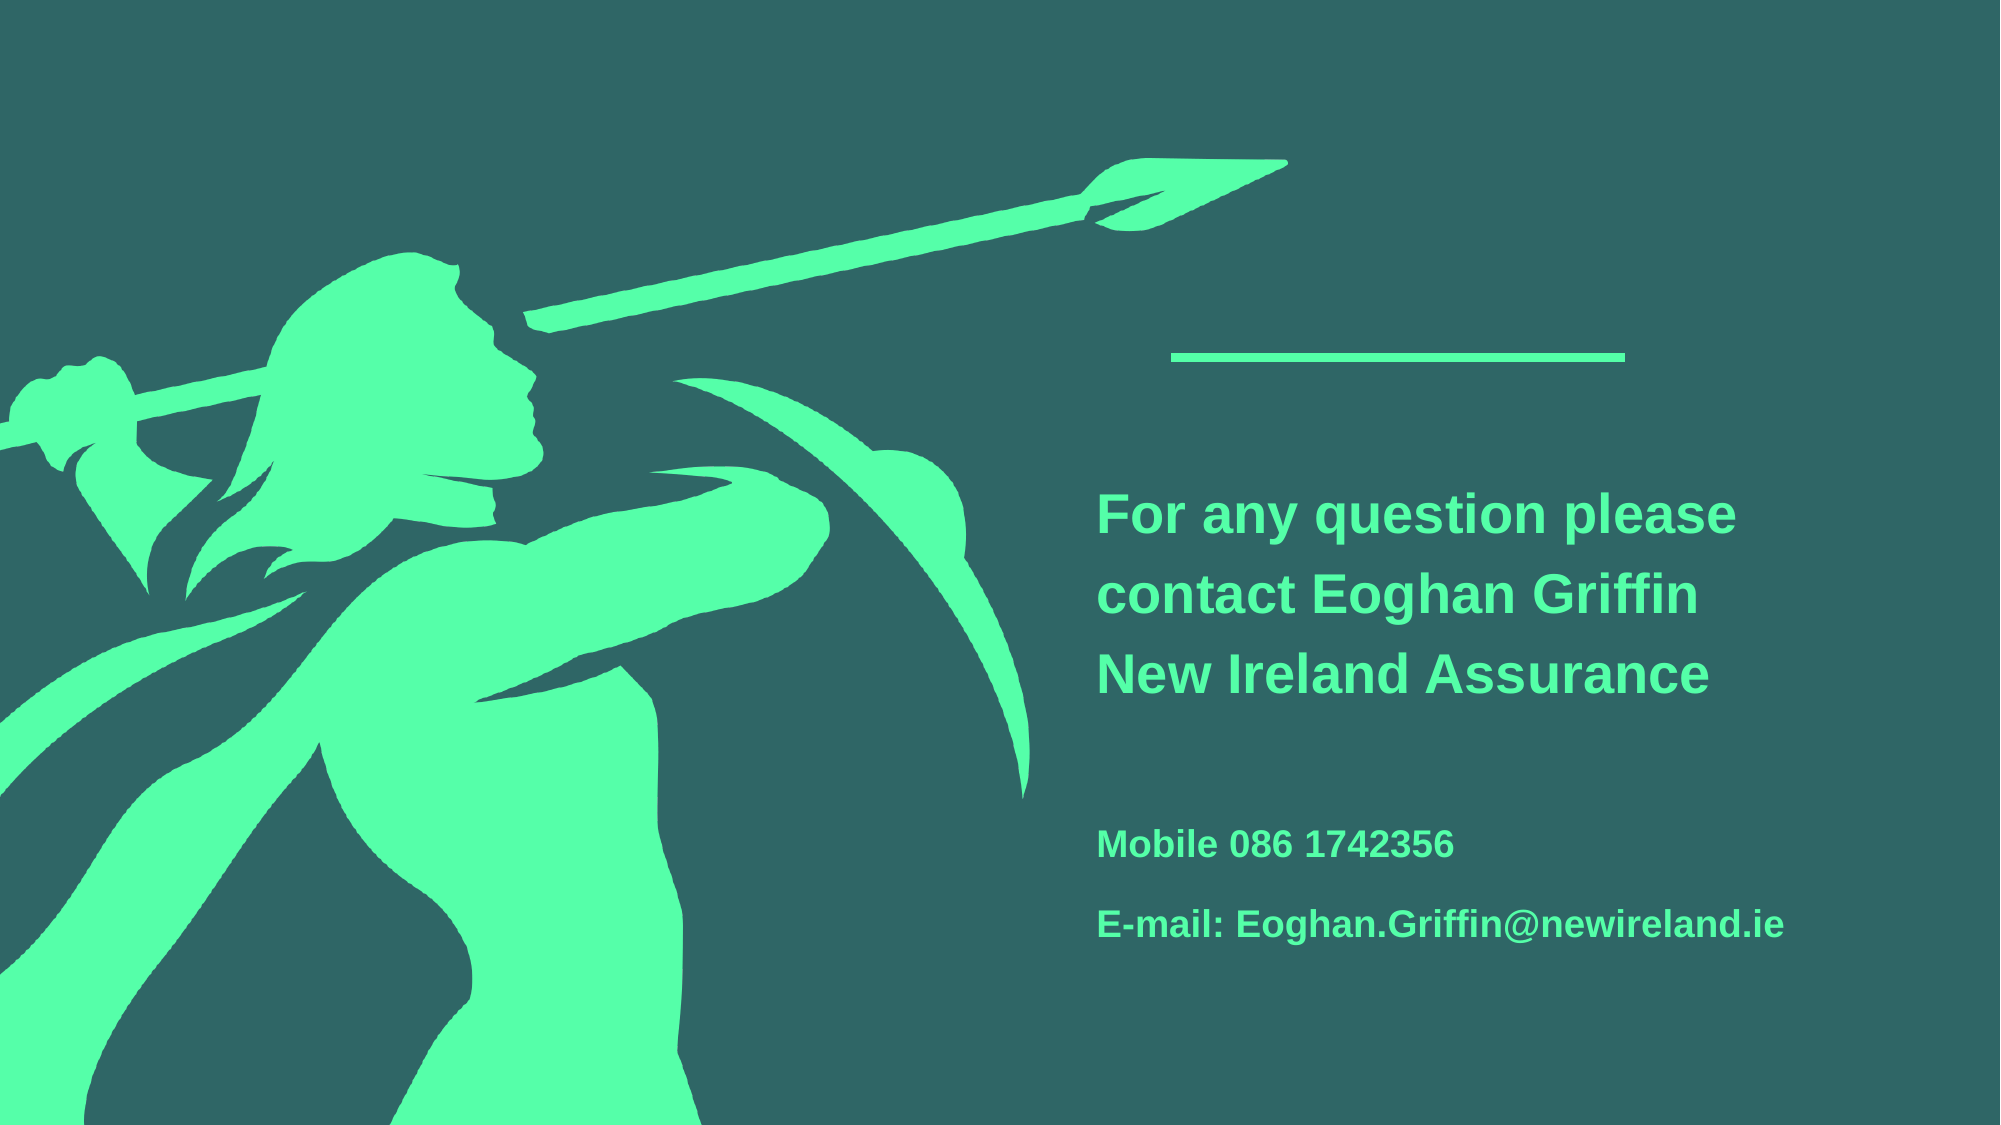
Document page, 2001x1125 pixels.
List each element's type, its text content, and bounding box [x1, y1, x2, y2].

picture [0, 0, 1385, 1125]
title For any question please contact Eoghan Griffin New Ireland Assurance Mobile 086 1742356 E-mail: Eoghan.Griffin@newireland.ie [1081, 456, 1954, 954]
